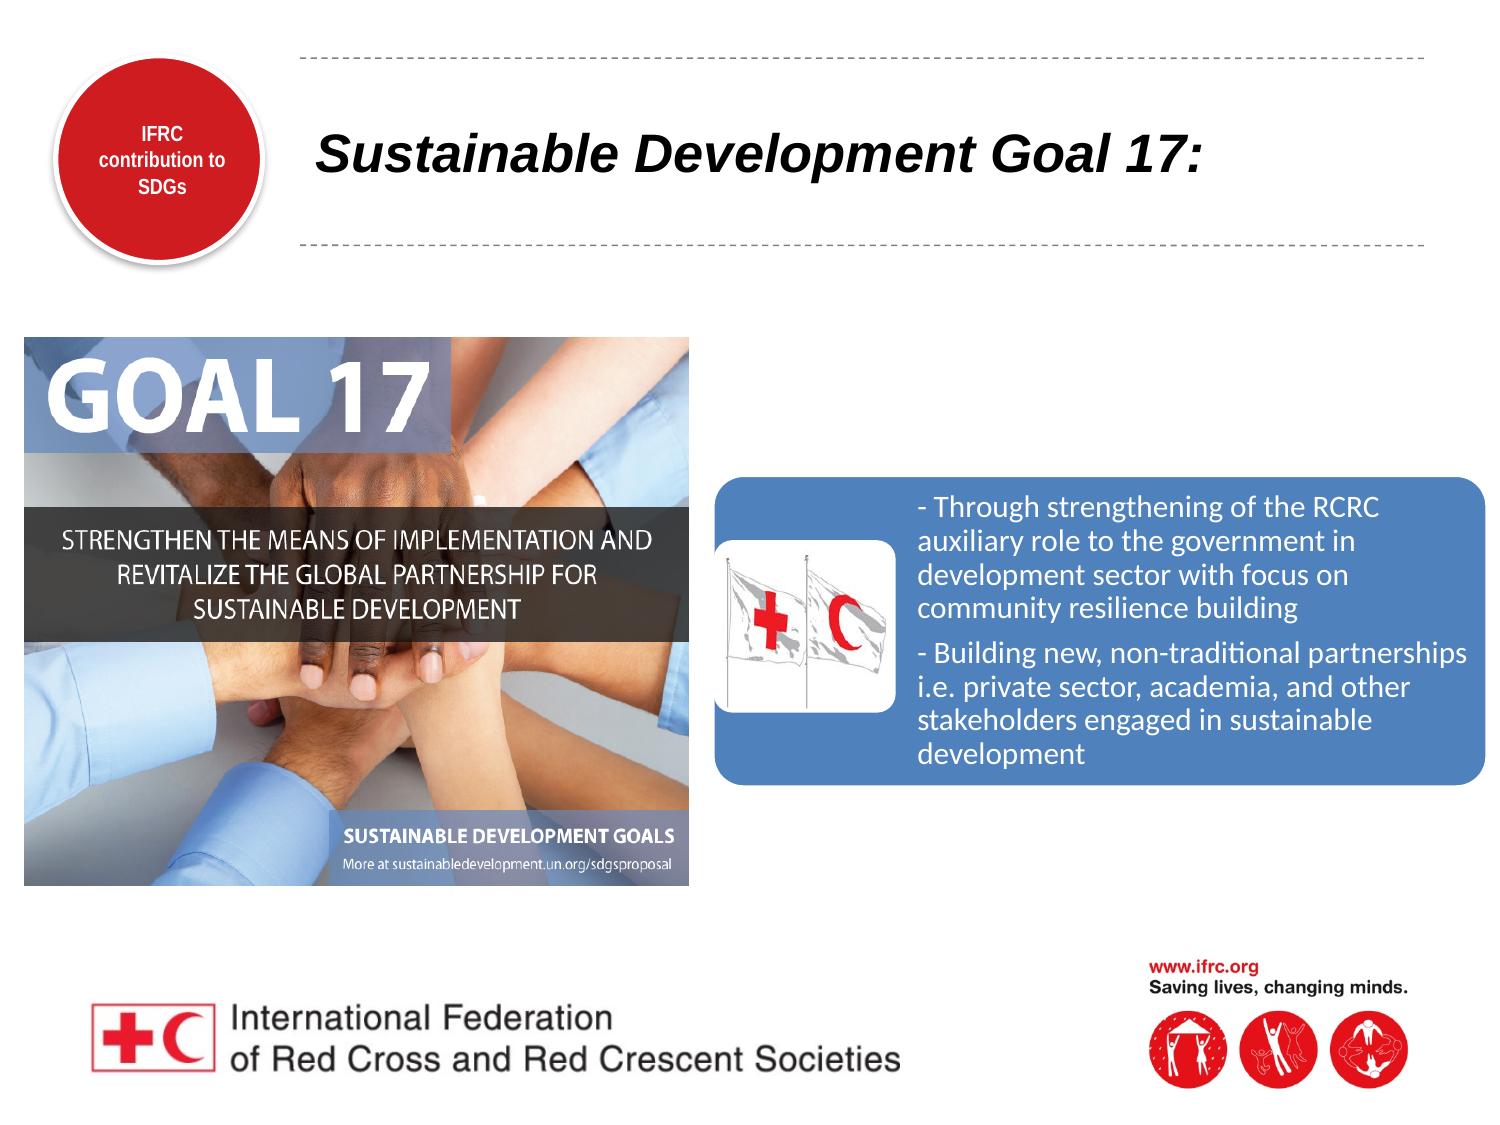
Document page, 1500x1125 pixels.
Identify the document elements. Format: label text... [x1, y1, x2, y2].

picture [1136, 951, 1426, 1100]
picture [24, 337, 689, 886]
picture [87, 999, 900, 1076]
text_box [712, 474, 1488, 788]
title Sustainable Development Goal 17: [299, 57, 1426, 246]
